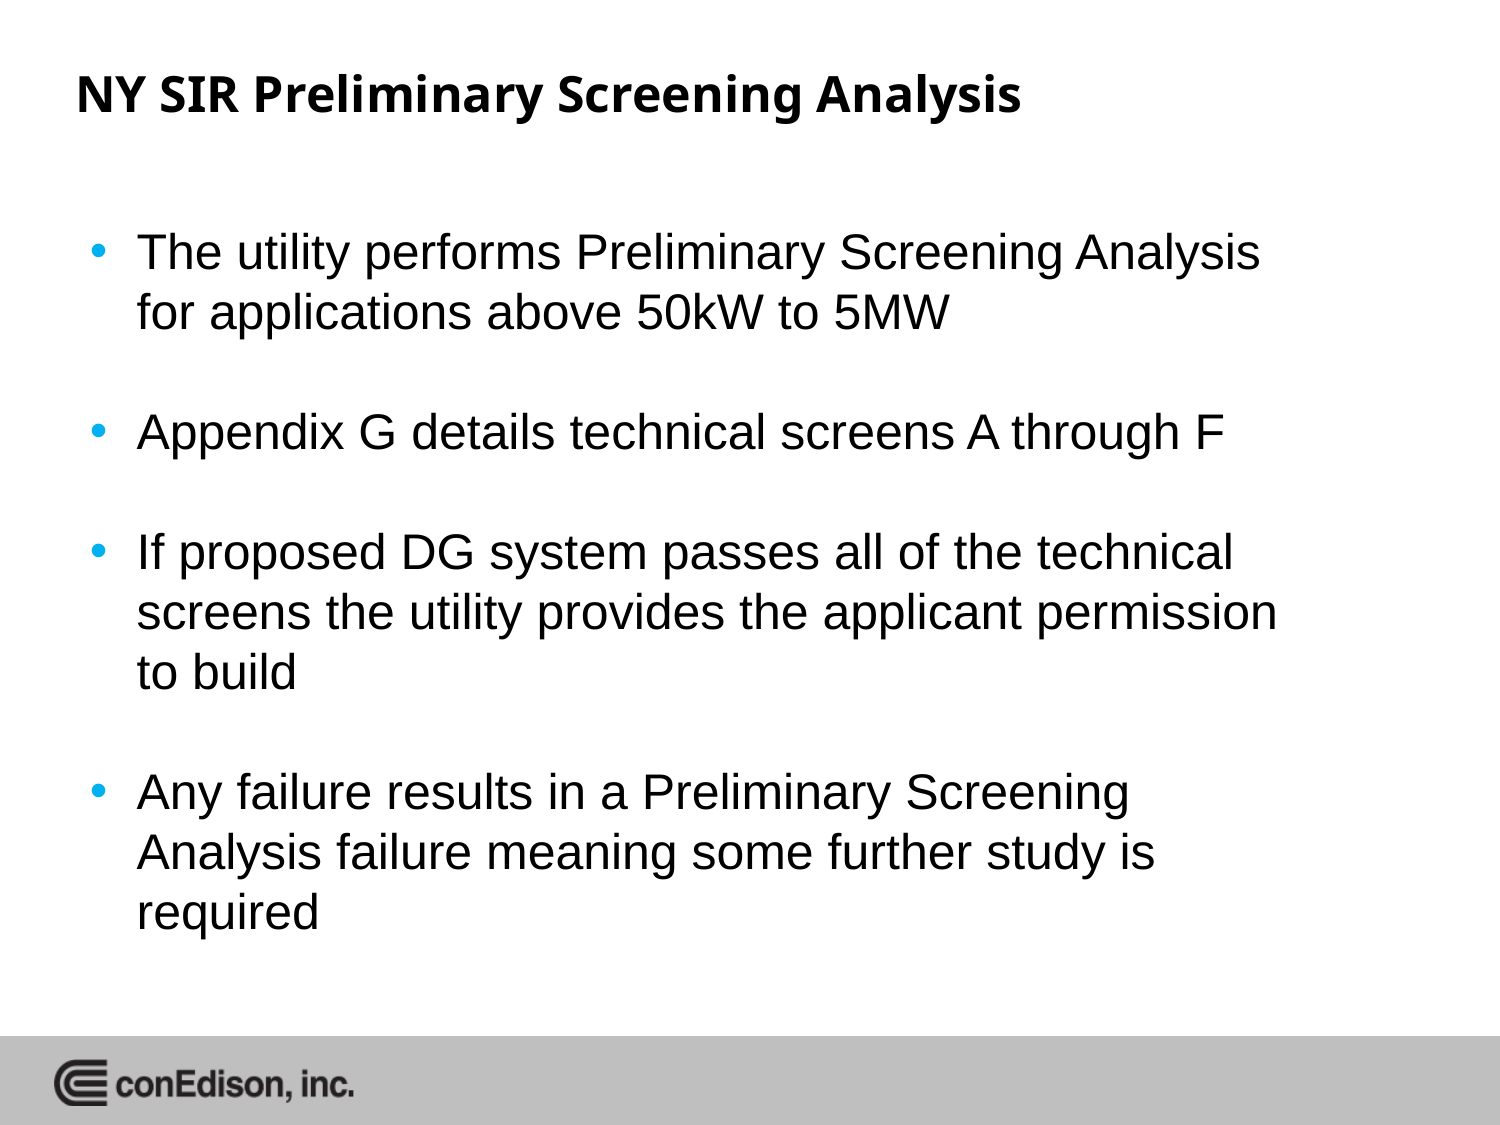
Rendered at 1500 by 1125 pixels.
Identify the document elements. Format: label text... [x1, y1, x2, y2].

text_box The utility performs Preliminary Screening Analysis for applications above 50kW to 5MW Appendix G details technical screens A through F If proposed DG system passes all of the technical screens the utility provides the applicant permission to build Any failure results in a Preliminary Screening Analysis failure meaning some further study is required [75, 212, 1300, 993]
text_box NY SIR Preliminary Screening Analysis [74, 69, 1425, 129]
